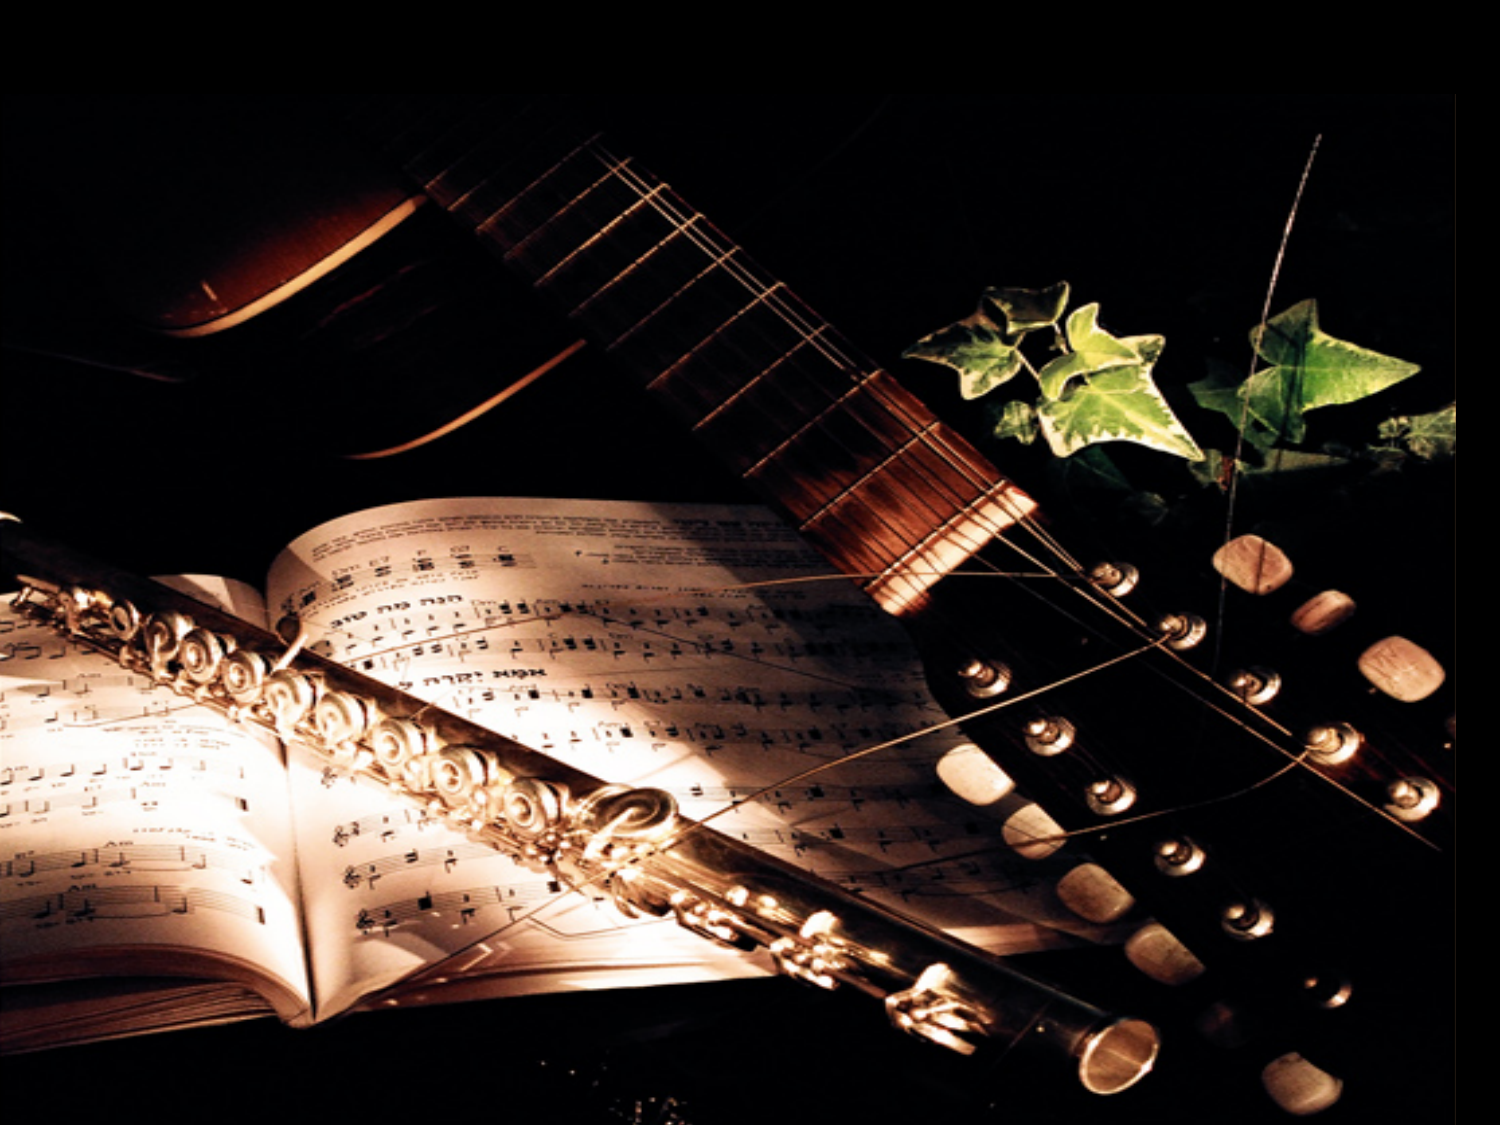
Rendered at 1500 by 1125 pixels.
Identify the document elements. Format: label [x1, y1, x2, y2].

list [0, 93, 1457, 1125]
